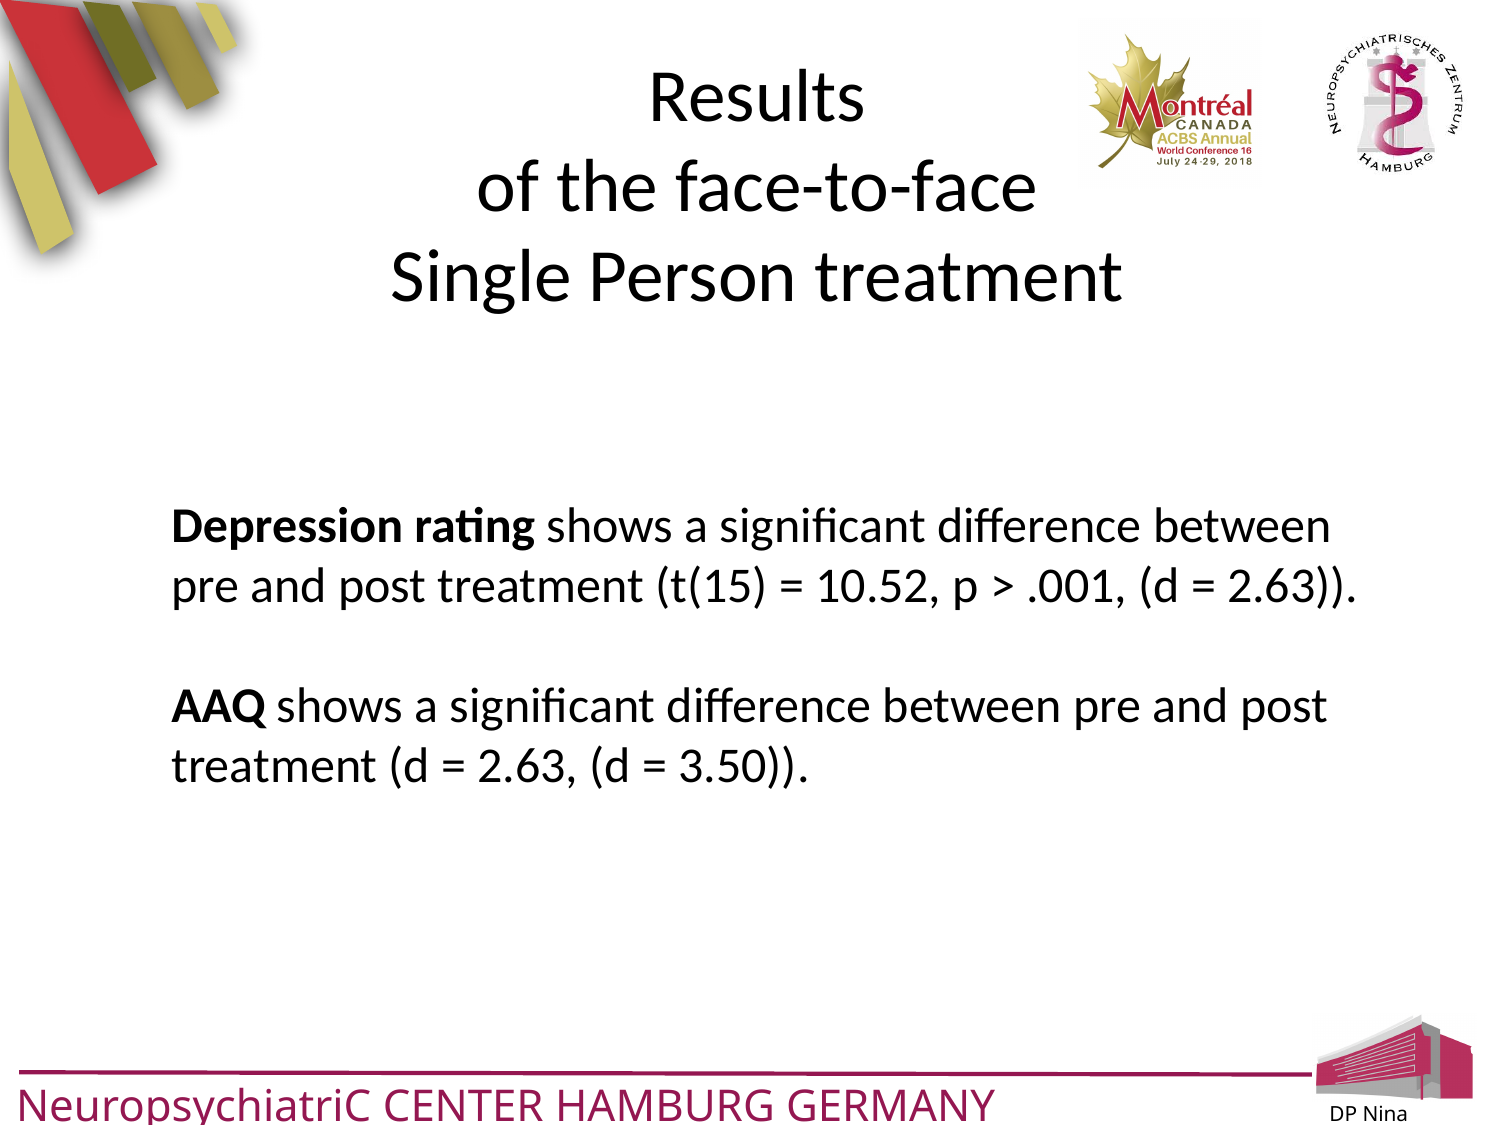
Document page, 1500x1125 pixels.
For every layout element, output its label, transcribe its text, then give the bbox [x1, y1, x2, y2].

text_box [0, 0, 238, 255]
title Results of the face-to-face Single Person treatment [73, 38, 1442, 325]
text_box Depression rating shows a significant difference between pre and post treatment (t(15) = 10.52, p > .001, (d = 2.63)). AAQ shows a significant difference between pre and post treatment (d = 2.63, (d = 3.50)). [156, 424, 1386, 920]
picture [1312, 30, 1477, 177]
picture [1077, 18, 1262, 190]
picture [1312, 1013, 1477, 1102]
text_box NeuropsychiatriC CENTER HAMBURG GERMANY DP Nina Schulze 29.07.2018 [10, 1071, 1489, 1125]
